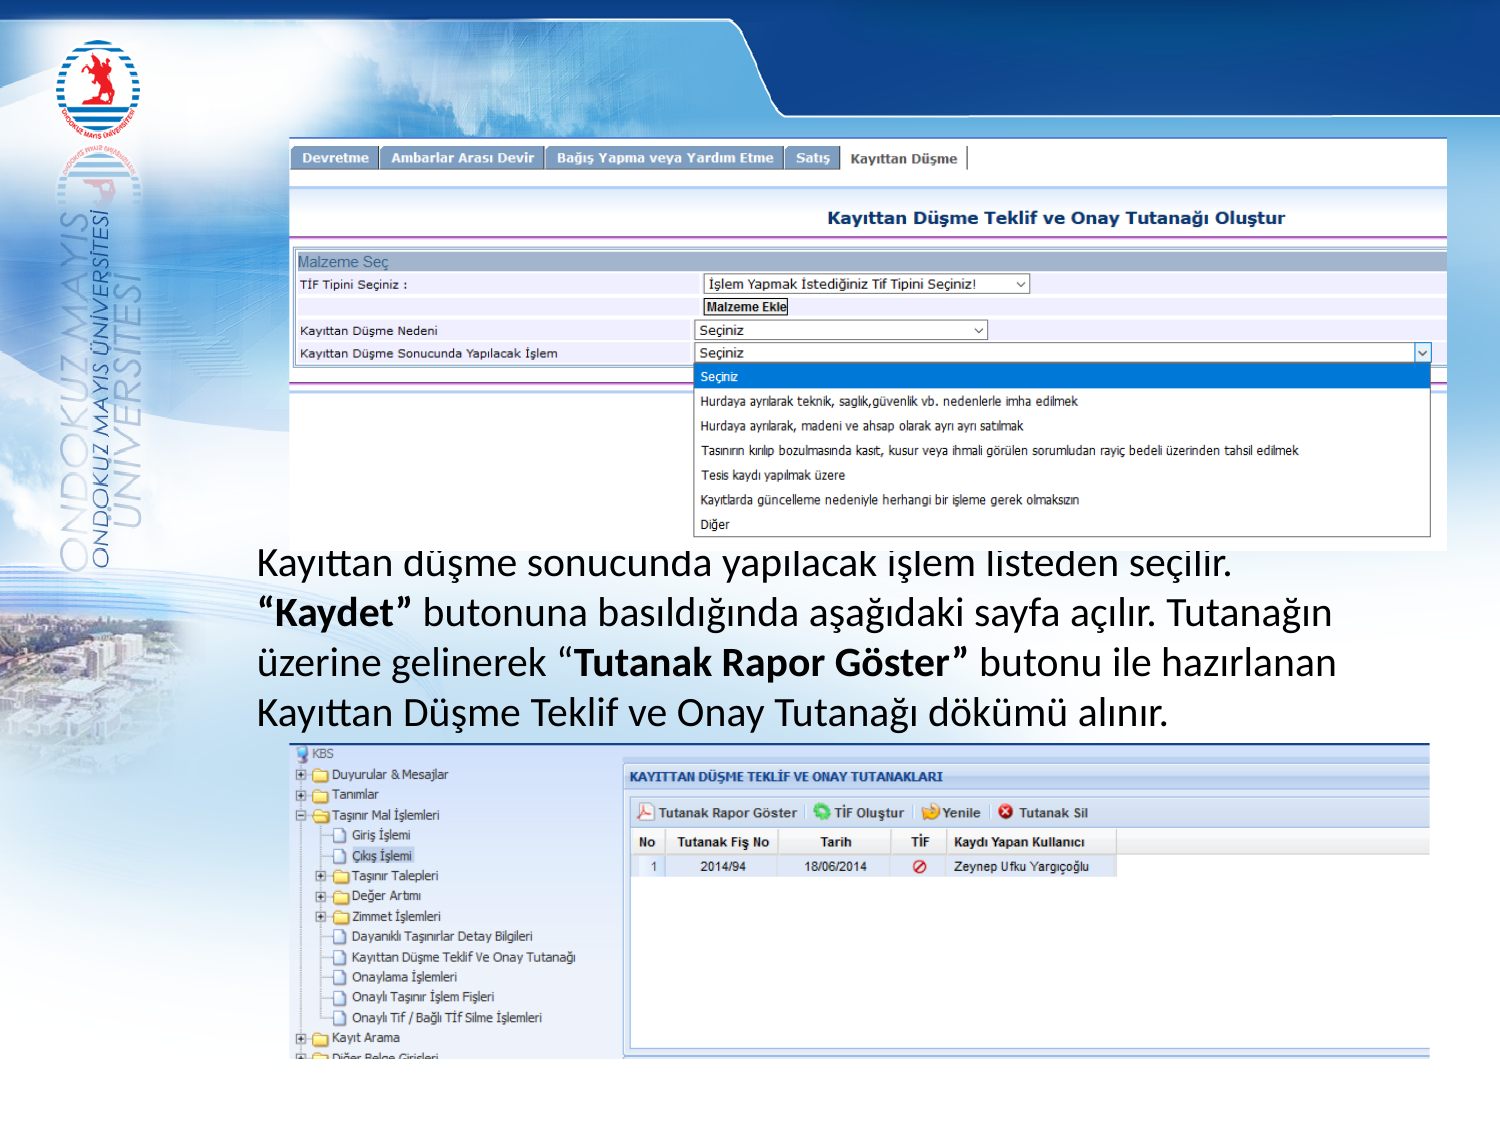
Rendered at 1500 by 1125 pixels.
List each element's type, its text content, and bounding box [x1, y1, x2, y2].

picture [0, 0, 1500, 1125]
text_box Kayıttan düşme sonucunda yapılacak işlem listeden seçilir. “Kaydet” butonuna basıldığında aşağıdaki sayfa açılır. Tutanağın üzerine gelinerek “Tutanak Rapor Göster” butonu ile hazırlanan Kayıttan Düşme Teklif ve Onay Tutanağı dökümü alınır. [242, 527, 1447, 742]
